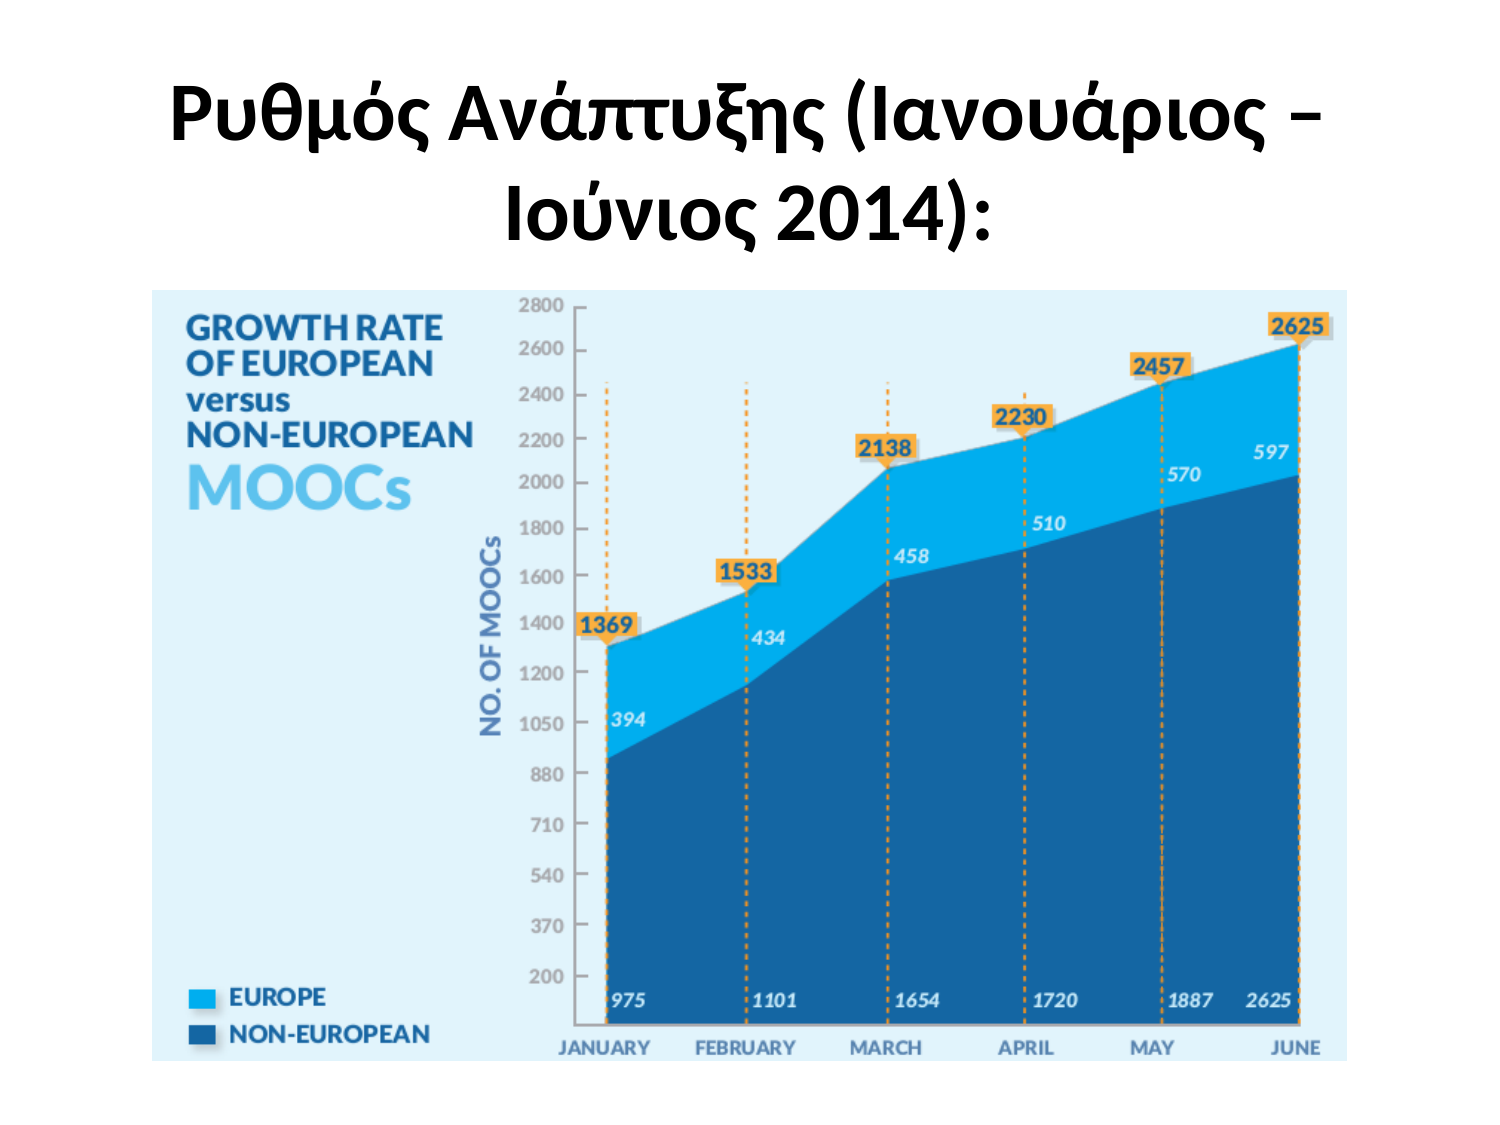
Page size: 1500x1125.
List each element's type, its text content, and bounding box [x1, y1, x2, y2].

text_box Ρυθμός Ανάπτυξης (Ιανουάριος – Ιούνιος 2014): [45, 50, 1452, 265]
picture [152, 290, 1348, 1062]
